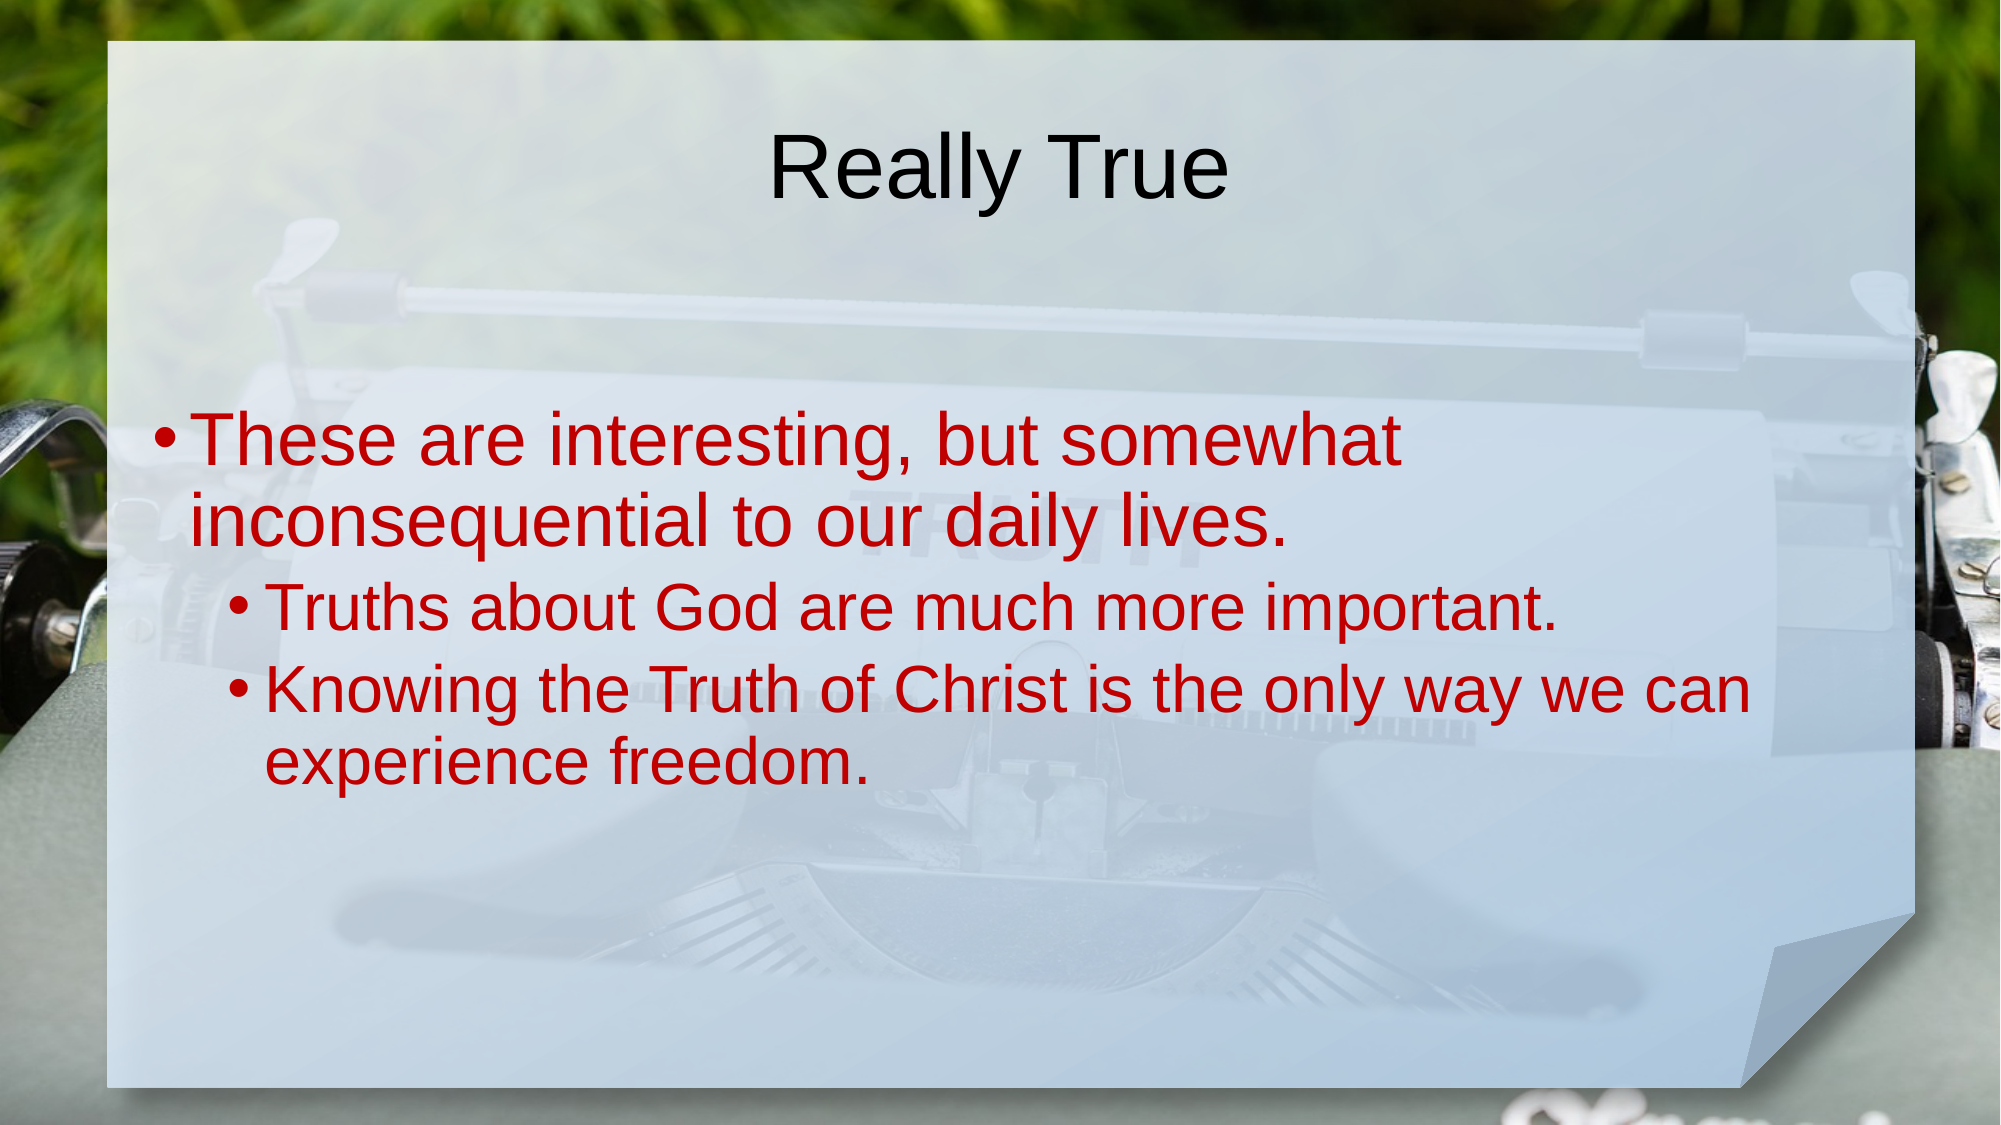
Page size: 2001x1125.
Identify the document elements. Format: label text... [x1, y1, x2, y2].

picture [0, 0, 2001, 1125]
title Really True [137, 59, 1863, 278]
list These are interesting, but somewhat inconsequential to our daily lives. Truths about God are much more important. Knowing the Truth of Christ is the only way we can experience freedom. [137, 393, 1863, 1014]
